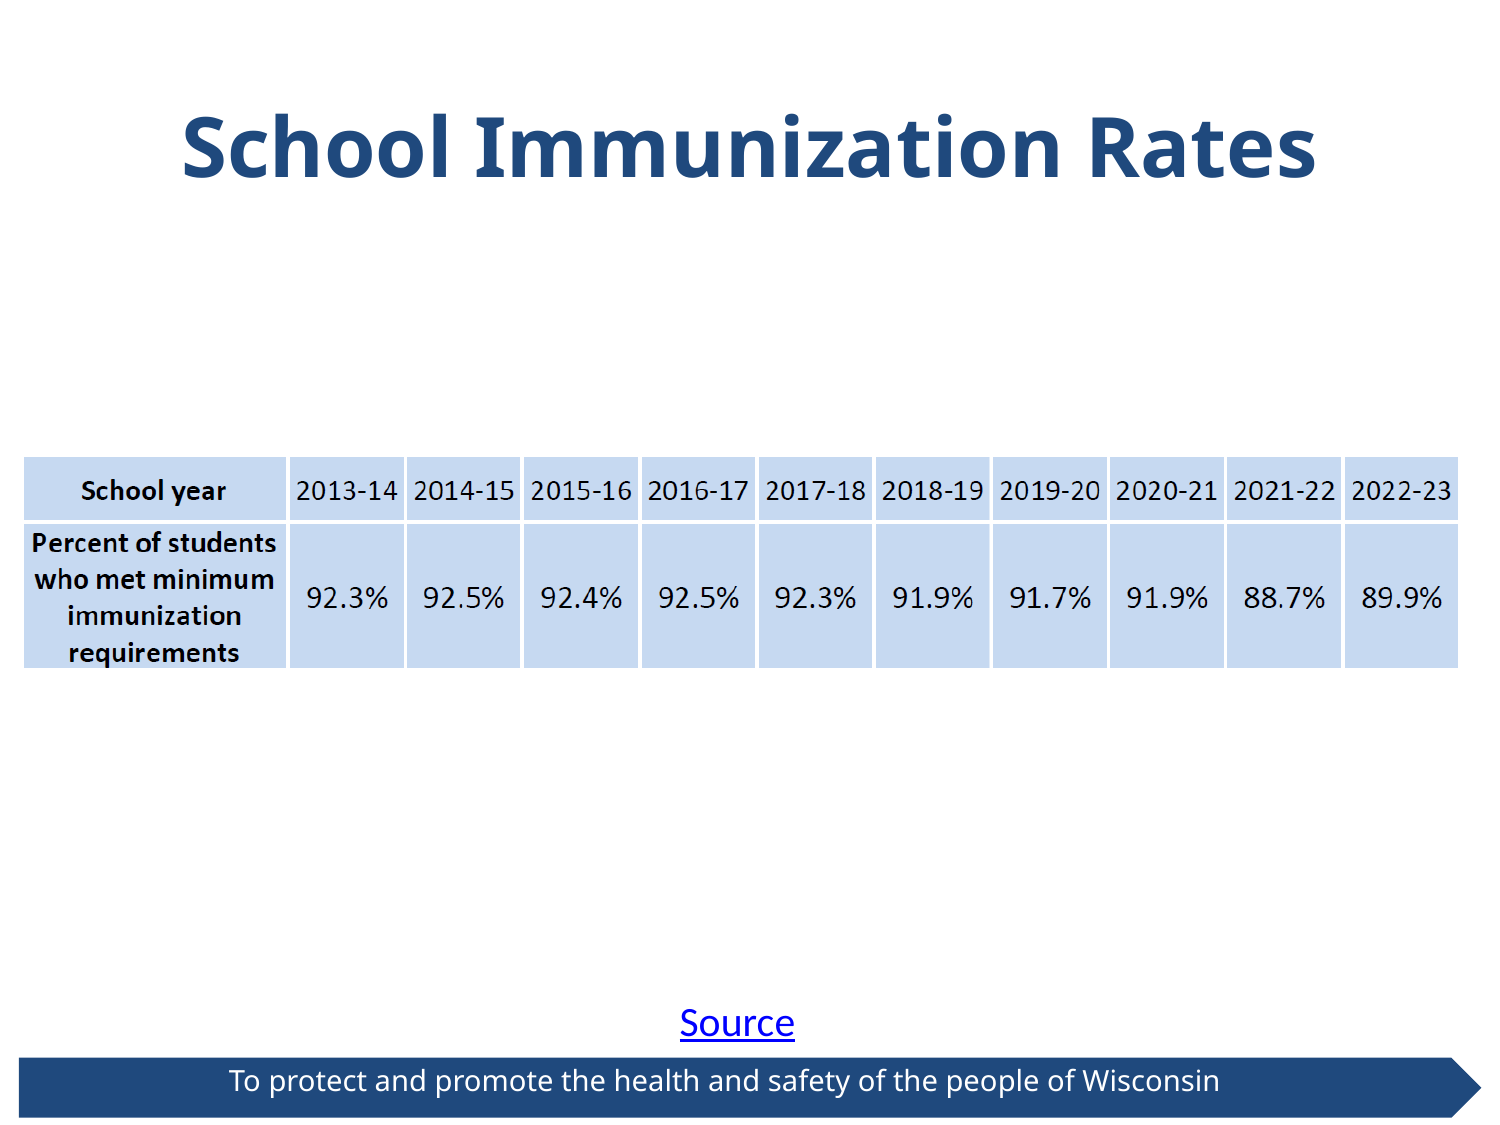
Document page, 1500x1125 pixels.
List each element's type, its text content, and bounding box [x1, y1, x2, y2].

picture [24, 449, 1463, 674]
title School Immunization Rates [0, 18, 1500, 269]
text_box Source [24, 987, 1450, 1053]
